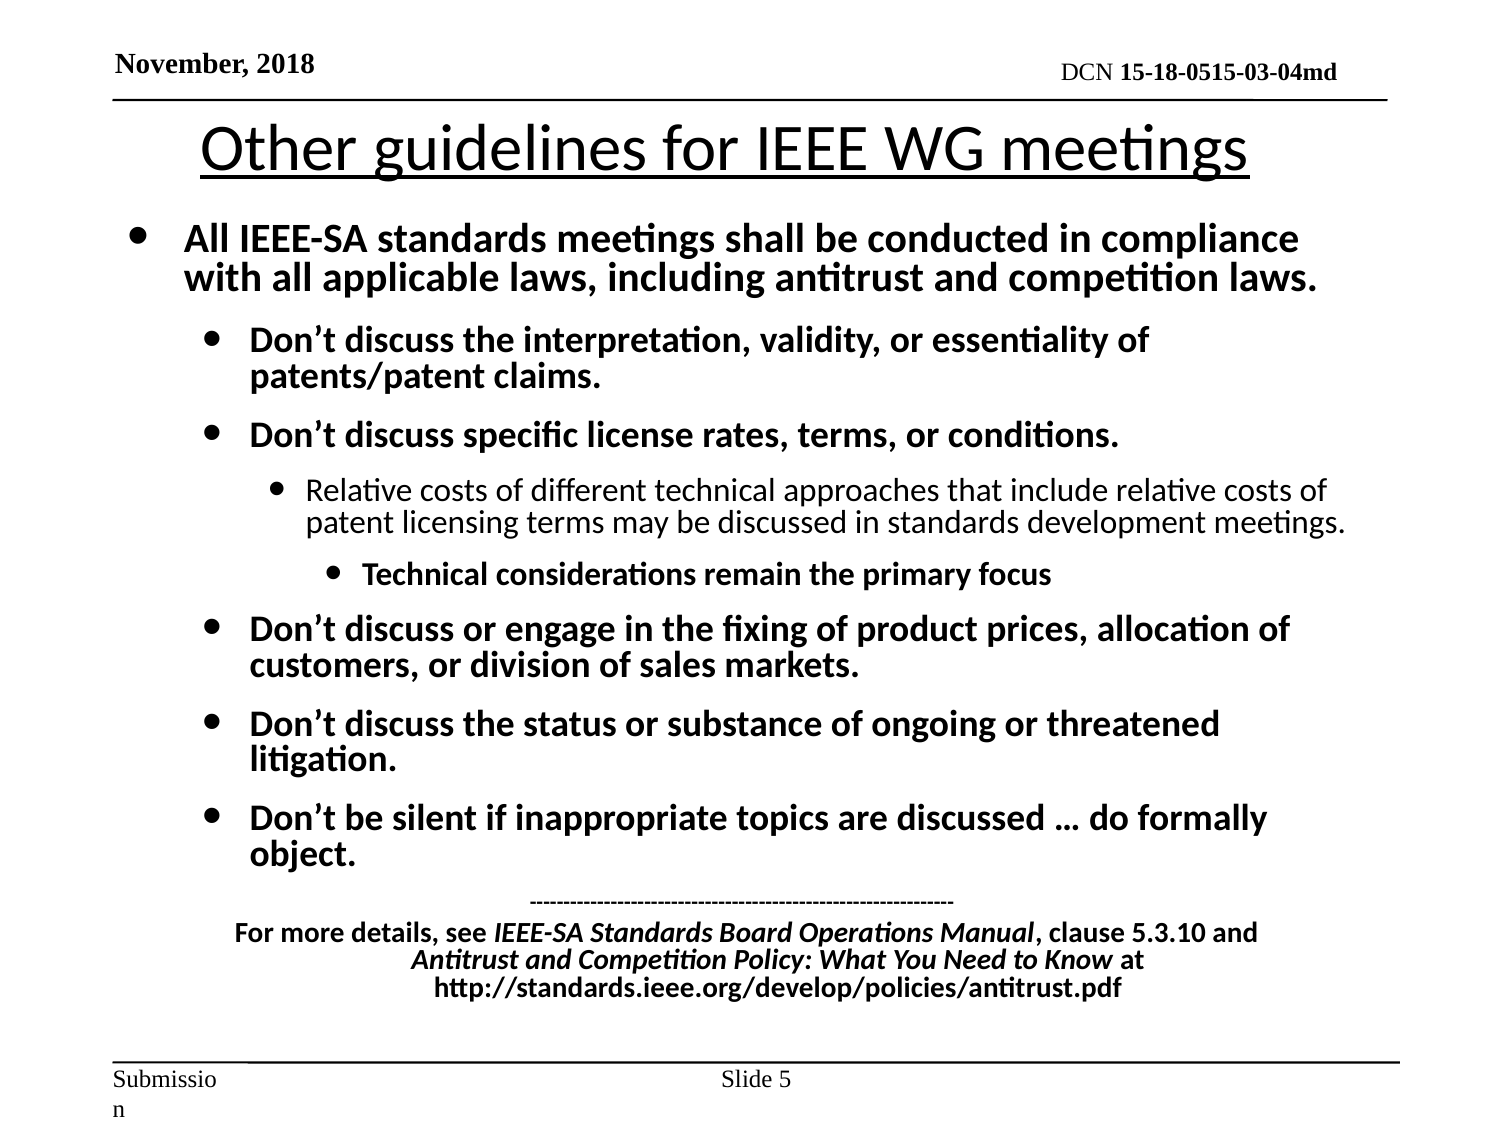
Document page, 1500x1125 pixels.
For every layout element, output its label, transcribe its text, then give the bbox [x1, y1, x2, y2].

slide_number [114, 44, 378, 80]
list All IEEE-SA standards meetings shall be conducted in compliance with all applicable laws, including antitrust and competition laws. Don’t discuss the interpretation, validity, or essentiality of patents/patent claims. Don’t discuss specific license rates, terms, or conditions. Relative costs of different technical approaches that include relative costs of patent licensing terms may be discussed in standards development meetings. Technical considerations remain the primary focus Don’t discuss or engage in the fixing of product prices, allocation of customers, or division of sales markets. Don’t discuss the status or substance of ongoing or threatened litigation. Don’t be silent if inappropriate topics are discussed … do formally object. --------------------------------------------------------------- For more details, see IEEE-SA Standards Board Operations Manual, clause 5.3.10 and Antitrust and Competition Policy: What You Need to Know at http://standards.ieee.org/develop/policies/antitrust.pdf [112, 212, 1388, 888]
title Other guidelines for IEEE WG meetings [12, 50, 1438, 238]
slide_number Slide 5 [712, 1062, 800, 1093]
